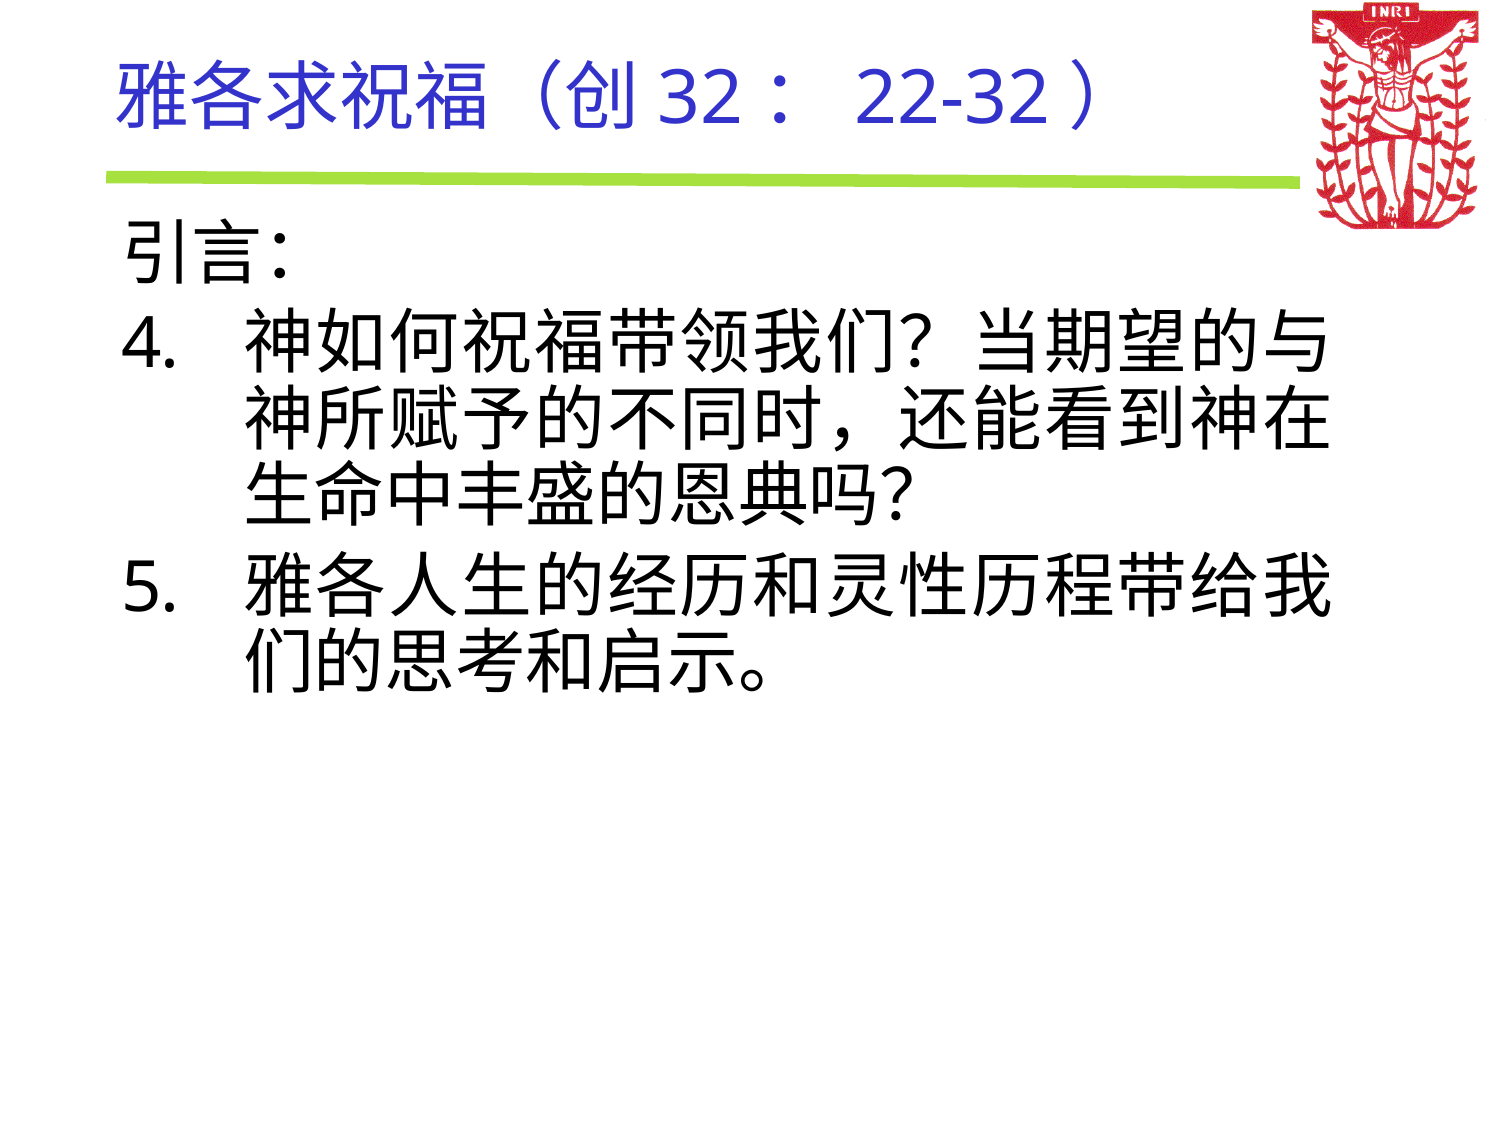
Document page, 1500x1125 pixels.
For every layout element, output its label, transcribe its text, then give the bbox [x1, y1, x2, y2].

title 雅各求祝福（创32：22-32） [99, 0, 1451, 188]
picture [1299, 0, 1500, 241]
list 引言： 神如何祝福带领我们？当期望的与神所赋予的不同时，还能看到神在生命中丰盛的恩典吗？ 雅各人生的经历和灵性历程带给我们的思考和启示。 [105, 199, 1351, 906]
